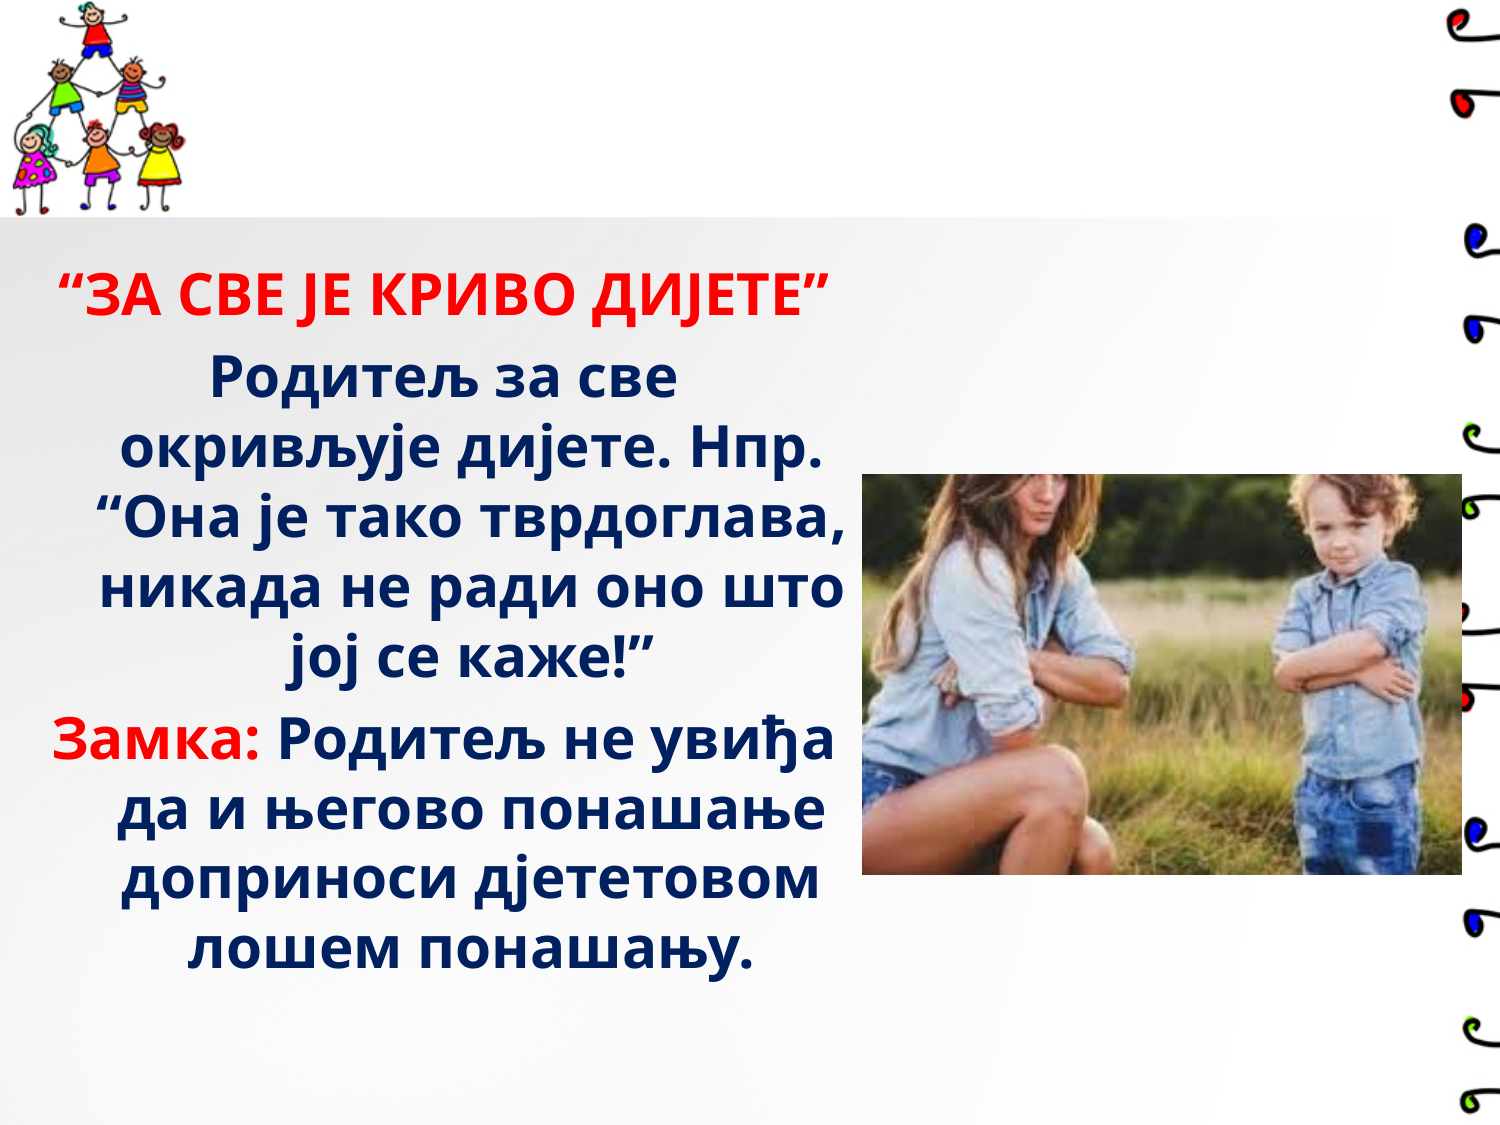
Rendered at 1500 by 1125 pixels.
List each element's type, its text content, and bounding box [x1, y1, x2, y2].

list “ЗА СВЕ ЈЕ КРИВО ДИЈЕТЕ” Родитељ за све окривљује дијете. Нпр. “Она је тако тврдоглава, никада не ради оно што јој се каже!” Замка: Родитељ не увиђа да и његово понашање доприноси дјететовом лошем понашању. [24, 249, 863, 988]
picture [0, 0, 1500, 1125]
